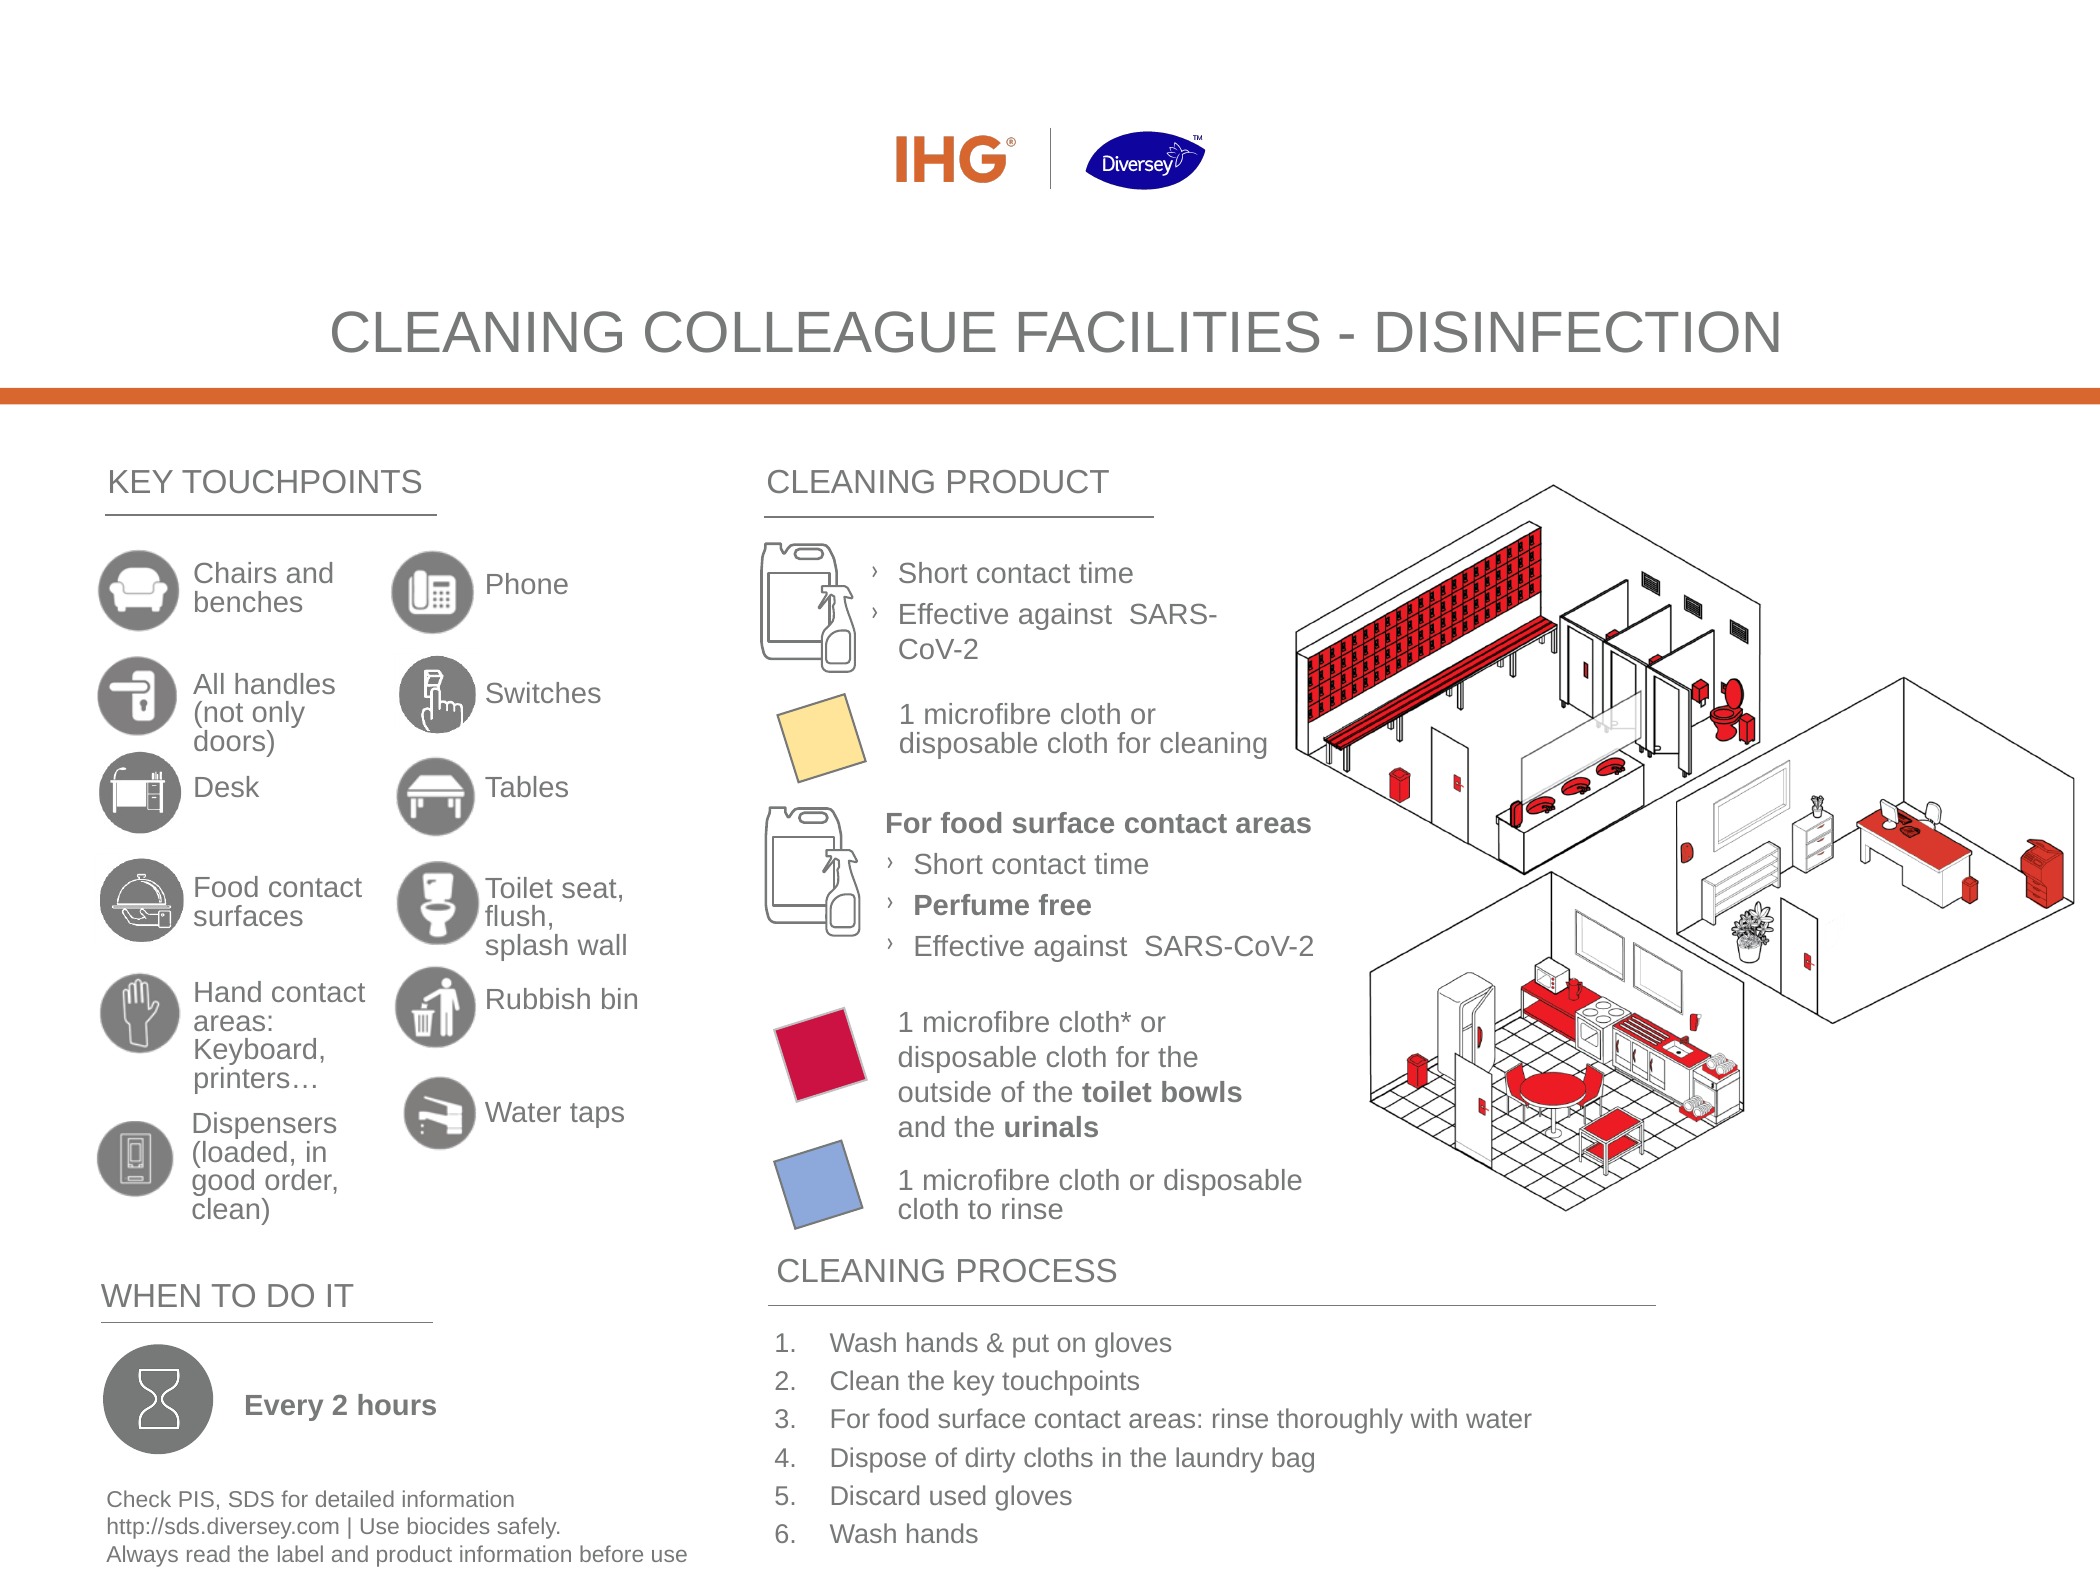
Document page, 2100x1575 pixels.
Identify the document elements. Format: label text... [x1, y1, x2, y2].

picture [1286, 469, 2081, 1227]
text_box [761, 543, 1281, 786]
text_box 1 microfibre cloth or disposable cloth to rinse [882, 1160, 1283, 1233]
text_box Check PIS, SDS for detailed information http://sds.diversey.com | Use biocides safely. Always read the label and product information before use [91, 1476, 761, 1575]
text_box CLEANING PROCESS [761, 1242, 1204, 1297]
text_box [90, 540, 664, 1246]
text_box 1 microfibre cloth* or disposable cloth for the outside of the toilet bowls and the urinals [882, 995, 1281, 1151]
text_box [774, 1140, 863, 1229]
text_box CLEANING COLLEAGUE FACILITIES - DISINFECTION [220, 265, 1908, 372]
text_box For food surface contact areas Short contact time Perfume free Effective against SARS-CoV-2 [870, 797, 1281, 970]
text_box CLEANING PRODUCT [751, 452, 1194, 508]
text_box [103, 1345, 213, 1456]
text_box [893, 98, 1218, 219]
text_box Wash hands & put on gloves Clean the key touchpoints For food surface contact areas: rinse thoroughly with water Dispose of dirty cloths in the laundry bag Discard used gloves Wash hands [758, 1317, 1951, 1557]
text_box WHEN TO DO IT [85, 1266, 528, 1322]
text_box [0, 387, 2100, 405]
text_box [774, 1007, 867, 1102]
text_box KEY TOUCHPOINTS [92, 453, 534, 509]
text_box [765, 807, 860, 936]
text_box Every 2 hours [229, 1343, 544, 1465]
